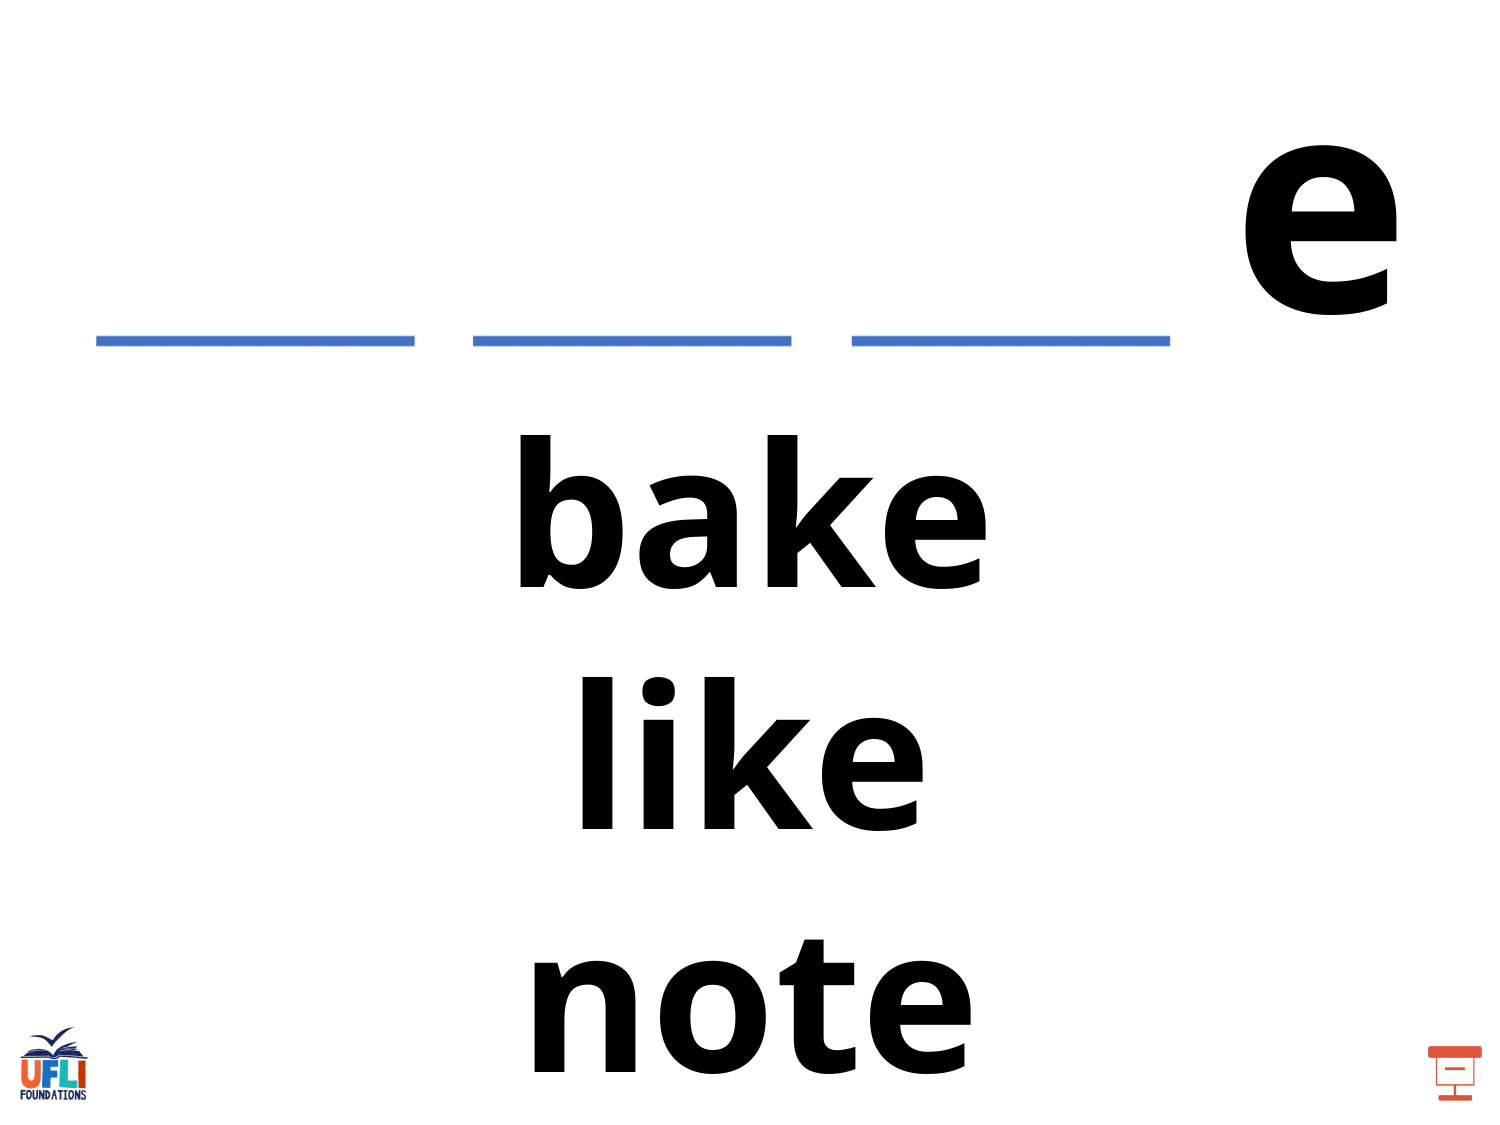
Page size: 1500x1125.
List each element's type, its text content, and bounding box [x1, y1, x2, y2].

picture [67, 5, 1198, 352]
text_box e [1165, 5, 1476, 381]
picture [1427, 1043, 1484, 1104]
text_box bake [334, 380, 1166, 622]
picture [16, 1027, 90, 1103]
text_box like [334, 622, 1166, 864]
text_box note [334, 864, 1166, 1120]
